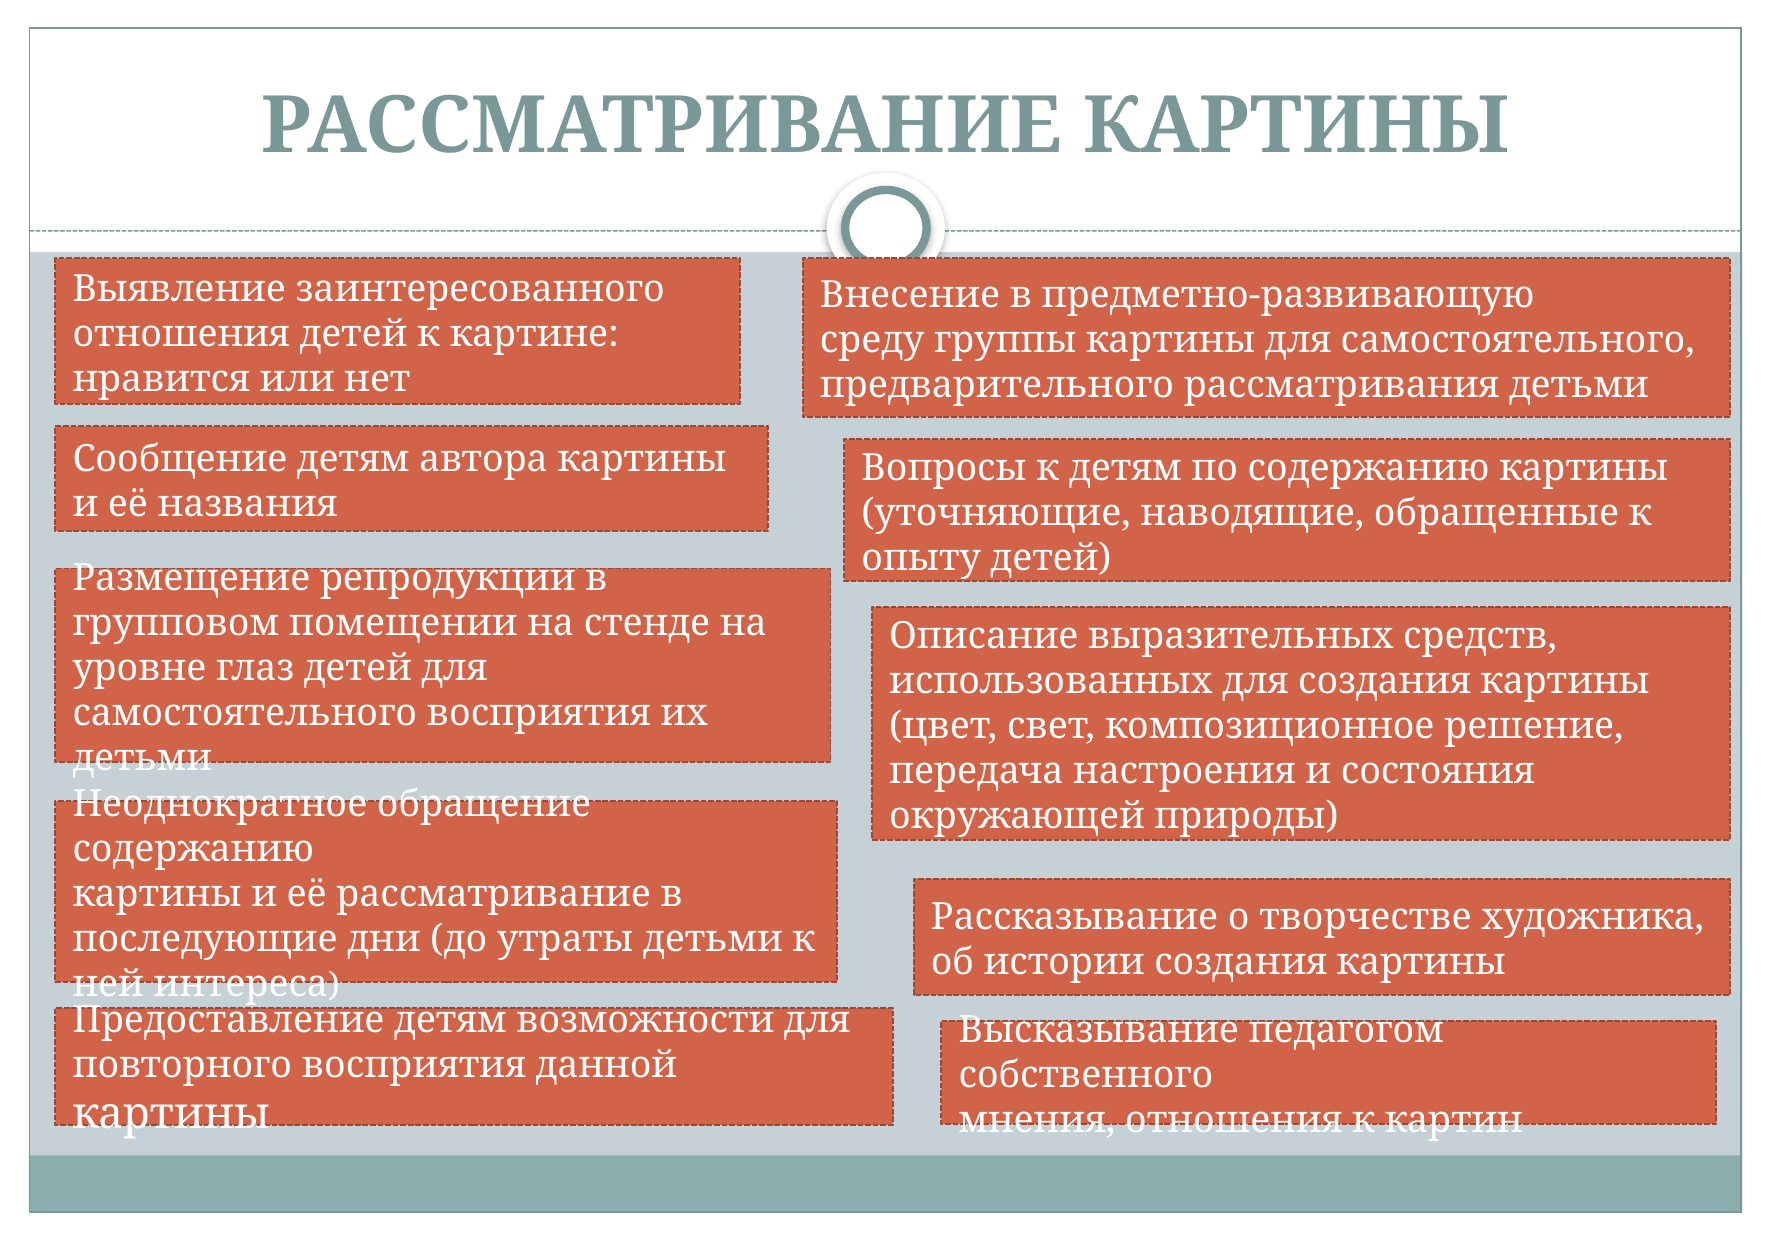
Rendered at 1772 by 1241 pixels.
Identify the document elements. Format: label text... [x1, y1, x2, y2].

text_box Описание выразительных средств, использованных для создания картины (цвет, свет, композиционное решение, передача настроения и состояния окружающей природы) [871, 606, 1731, 841]
text_box Предоставление детям возможности для повторного восприятия данной картины [54, 1007, 894, 1126]
text_box Сообщение детям автора картины и её названия [54, 425, 769, 532]
text_box Вопросы к детям по содержанию картины (уточняющие, наводящие, обращенные к опыту детей) [843, 438, 1731, 582]
text_box Размещение репродукции в групповом помещении на стенде на уровне глаз детей для самостоятельного восприятия их детьми [54, 568, 831, 763]
text_box Выявление заинтересованного отношения детей к картине: нравится или нет [54, 257, 741, 405]
text_box Рассказывание о творчестве художника, об истории создания картины [913, 878, 1731, 996]
text_box Высказывание педагогом собственного мнения, отношения к картин [940, 1020, 1717, 1125]
text_box Внесение в предметно-развивающую среду группы картины для самостоятельного, предварительного рассматривания детьми [802, 257, 1731, 418]
text_box Неоднократное обращение содержанию картины и её рассматривание в последующие дни (до утраты детьми к ней интереса) [54, 800, 838, 983]
title РАССМАТРИВАНИЕ КАРТИНЫ [88, 49, 1684, 178]
